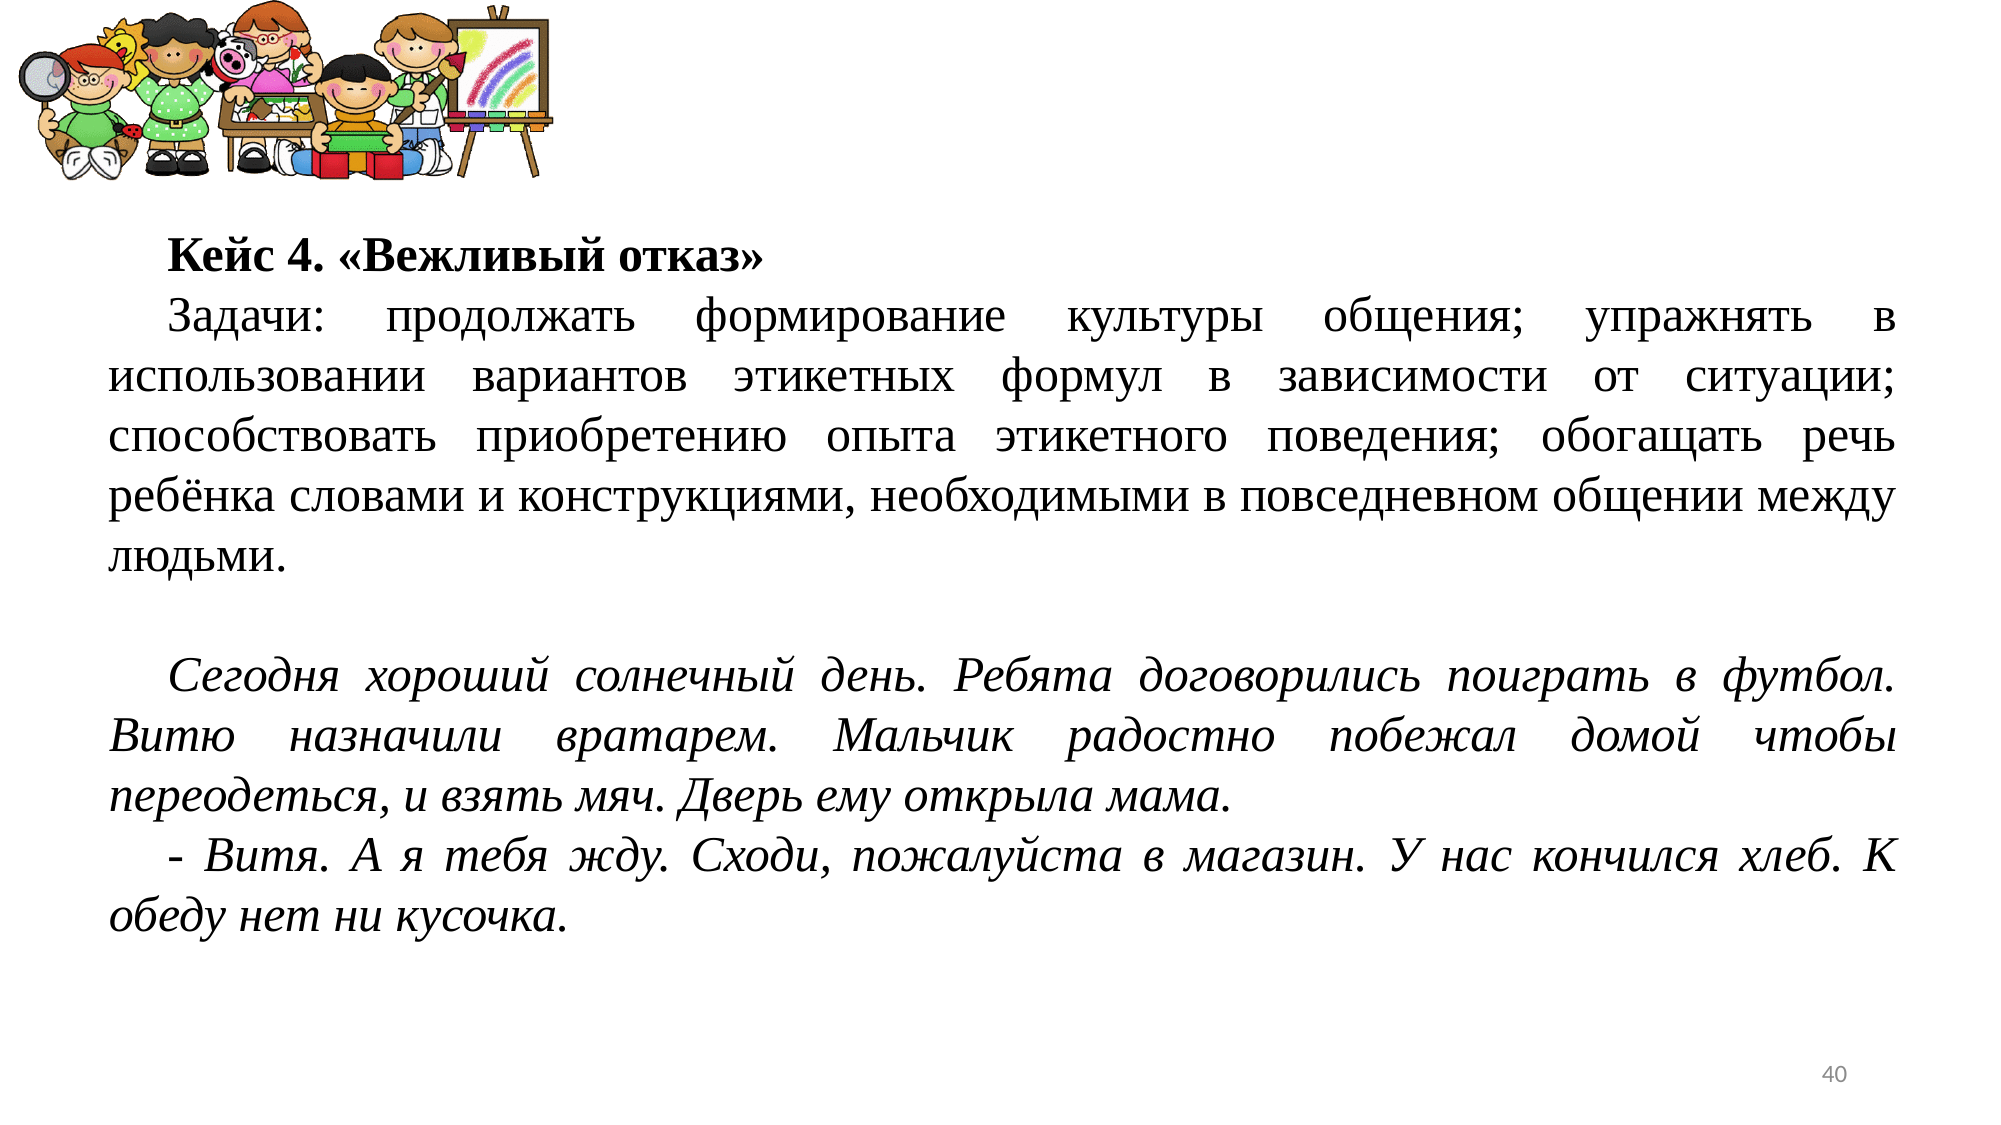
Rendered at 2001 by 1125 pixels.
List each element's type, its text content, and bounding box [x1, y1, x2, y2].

text_box Кейс 4. «Вежливый отказ» Задачи: продолжать формирование культуры общения; упражнять в использовании вариантов этикетных формул в зависимости от ситуации; способствовать приобретению опыта этикетного поведения; обогащать речь ребёнка словами и конструкциями, необходимыми в повседневном общении между людьми. Сегодня хороший солнечный день. Ребята договорились поиграть в футбол. Витю назначили вратарем. Мальчик радостно побежал домой чтобы переодеться, и взять мяч. Дверь ему открыла мама. - Витя. А я тебя жду. Сходи, пожалуйста в магазин. У нас кончился хлеб. К обеду нет ни кусочка. [94, 214, 1912, 949]
slide_number 40 [1412, 1042, 1863, 1103]
picture [17, 0, 562, 182]
